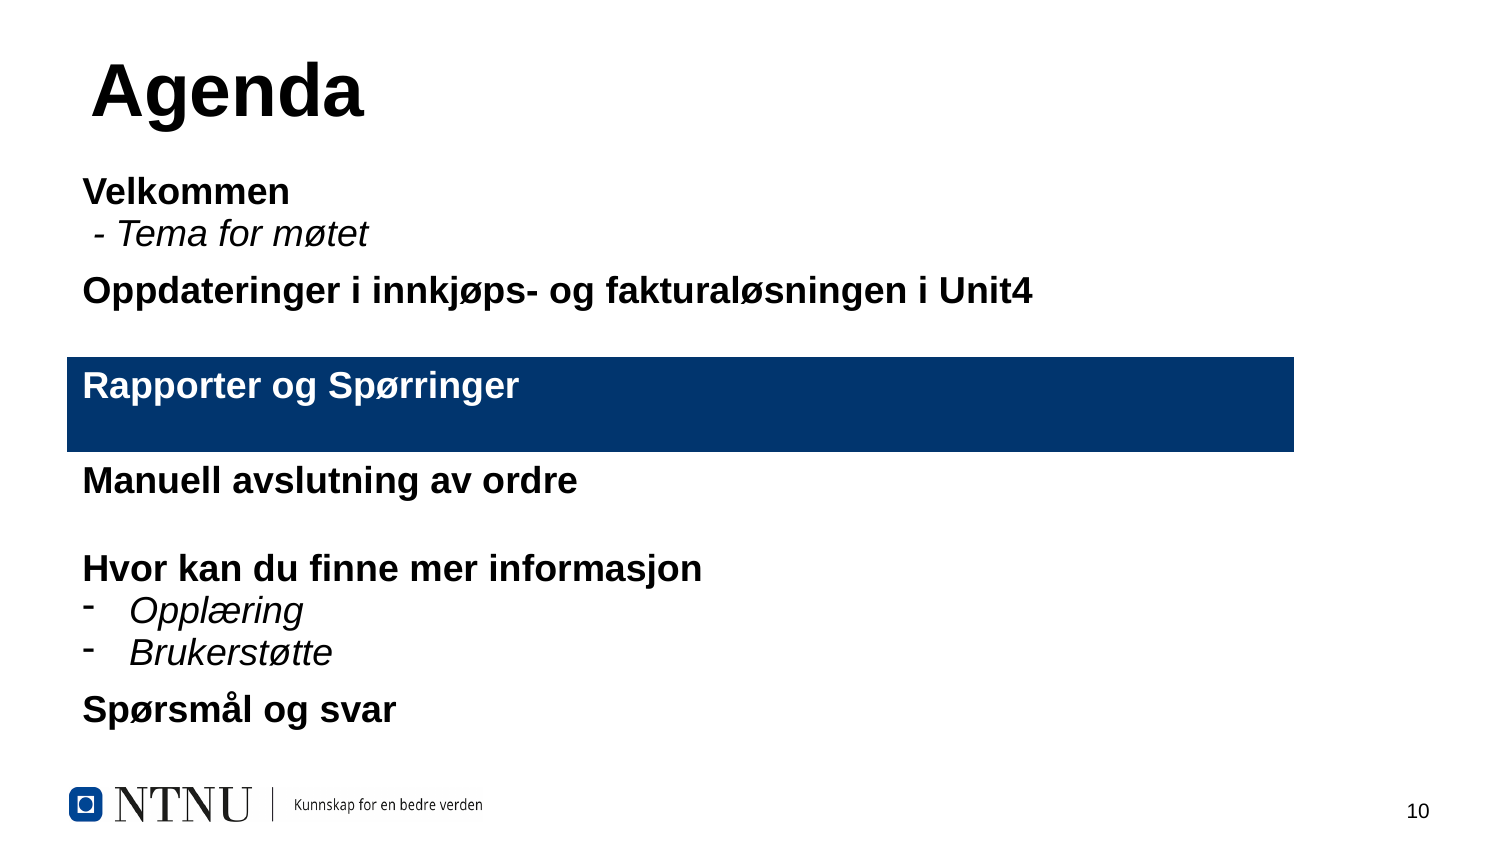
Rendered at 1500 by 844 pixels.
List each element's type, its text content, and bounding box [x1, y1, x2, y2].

table_cell Rapporter og Spørringer [67, 357, 1294, 452]
table_header Velkommen - Tema for møtet [67, 163, 1294, 262]
title Agenda [75, 33, 1425, 140]
table_cell Hvor kan du finne mer informasjon Opplæring Brukerstøtte [67, 540, 1294, 681]
picture [69, 787, 483, 822]
table_cell Spørsmål og svar [67, 681, 1294, 746]
table_cell Manuell avslutning av ordre [67, 452, 1294, 540]
table_cell Oppdateringer i innkjøps- og fakturaløsningen i Unit4 [67, 262, 1294, 357]
